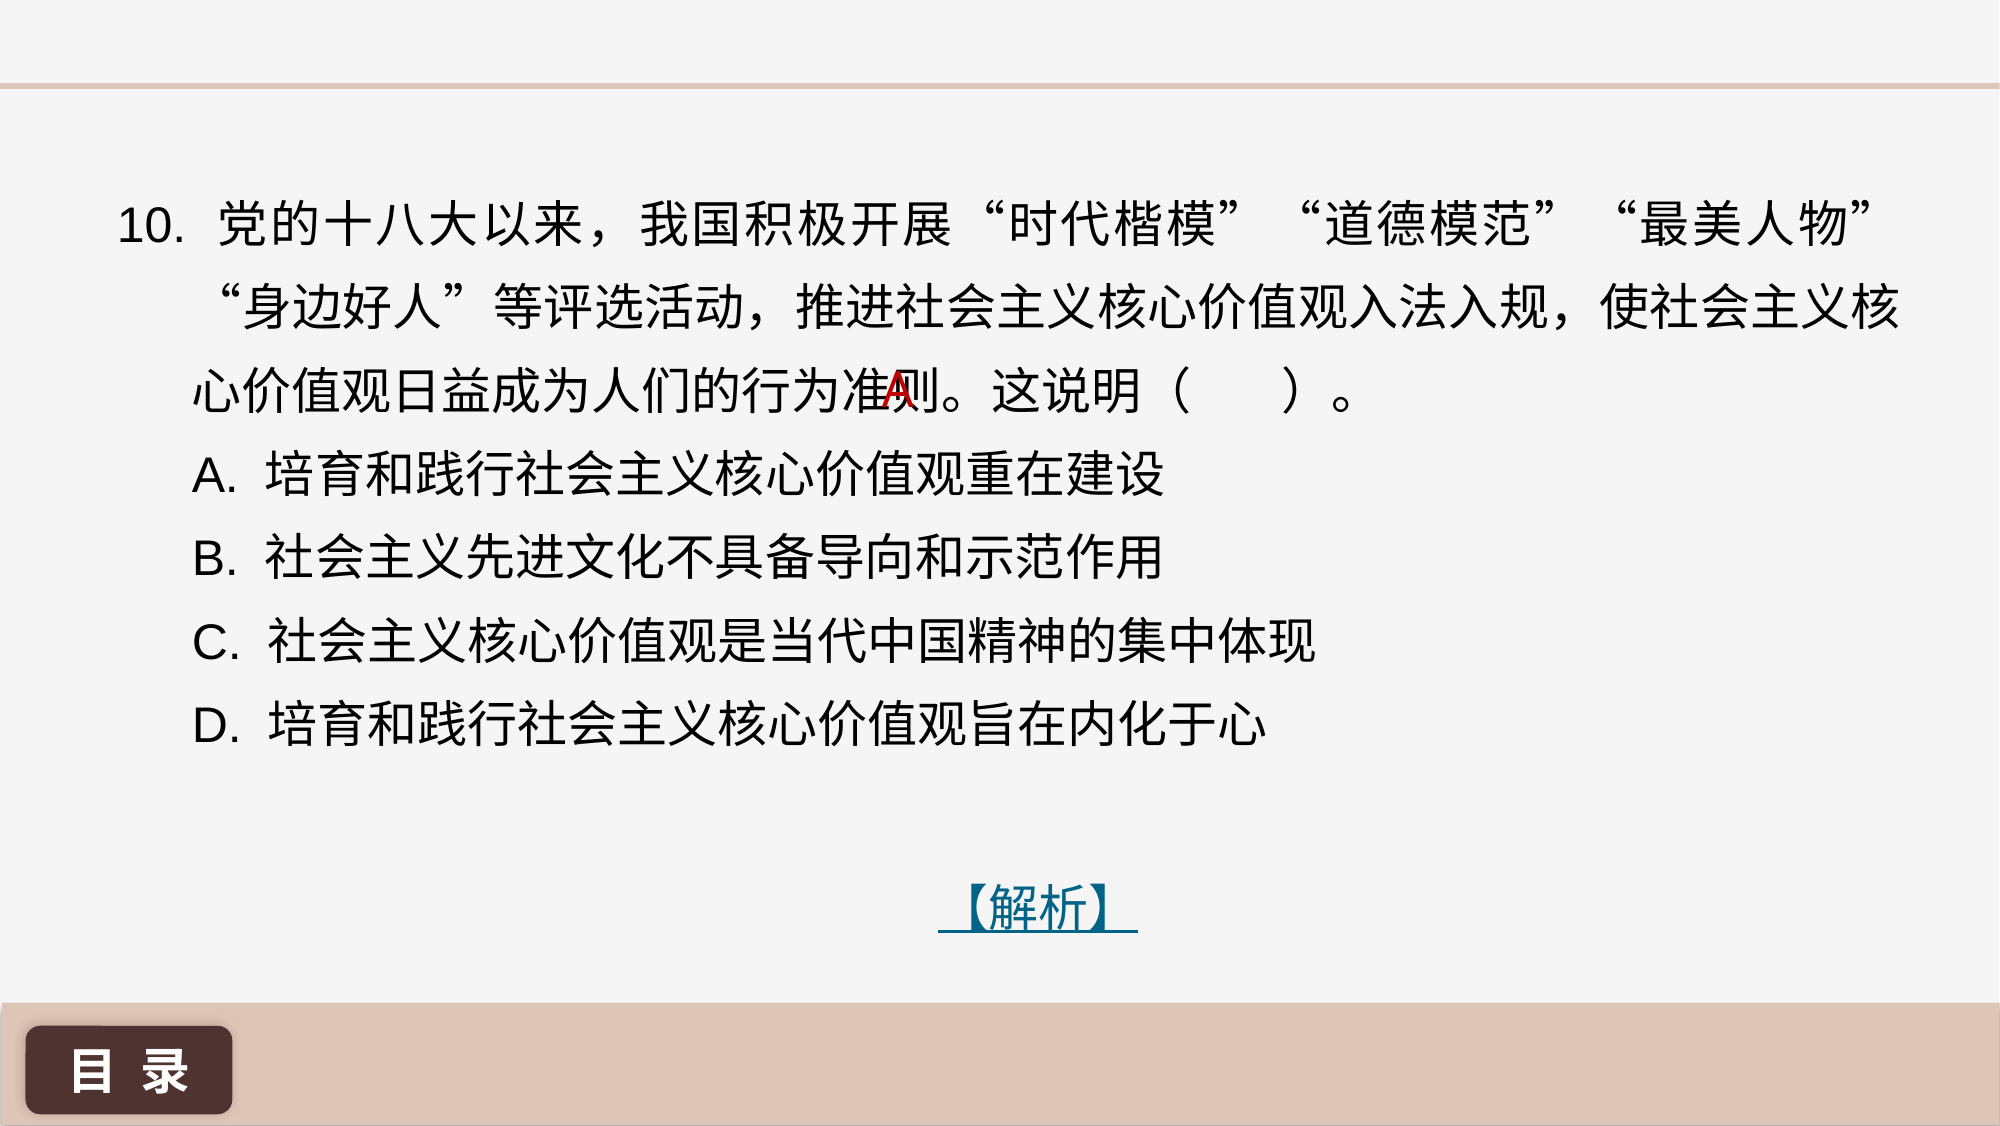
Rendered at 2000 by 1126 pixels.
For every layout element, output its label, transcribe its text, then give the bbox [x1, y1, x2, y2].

text_box 10. 党的十八大以来，我国积极开展“时代楷模”“道德模范”“最美人物”“身边好人”等评选活动，推进社会主义核心价值观入法入规，使社会主义核心价值观日益成为人们的行为准则。这说明（ ）。 A. 培育和践行社会主义核心价值观重在建设 B. 社会主义先进文化不具备导向和示范作用 C. 社会主义核心价值观是当代中国精神的集中体现 D. 培育和践行社会主义核心价值观旨在内化于心 [102, 161, 1916, 760]
text_box 【解析】 [149, 857, 1927, 969]
text_box A [822, 326, 974, 409]
